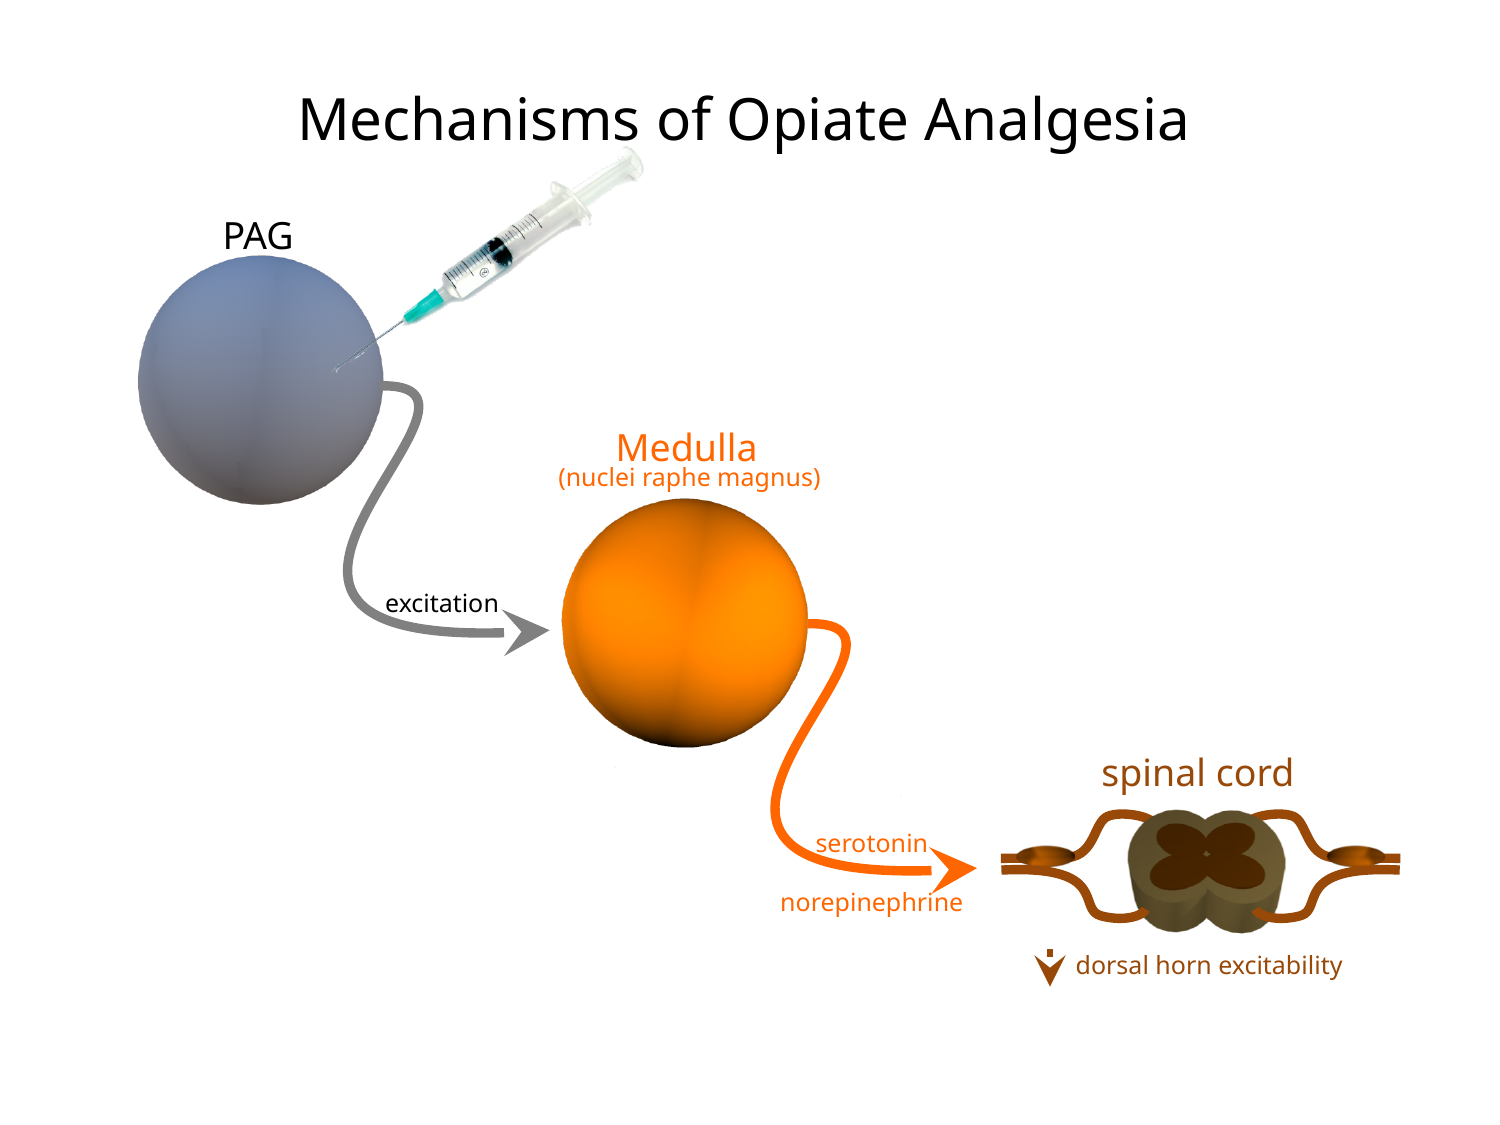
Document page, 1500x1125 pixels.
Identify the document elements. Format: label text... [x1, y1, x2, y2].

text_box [0, 199, 340, 571]
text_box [345, 397, 550, 634]
picture [312, 129, 668, 389]
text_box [1049, 941, 1364, 988]
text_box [762, 623, 981, 926]
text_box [453, 416, 927, 807]
text_box Mechanisms of Opiate Analgesia [282, 75, 1205, 160]
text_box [1000, 741, 1401, 976]
